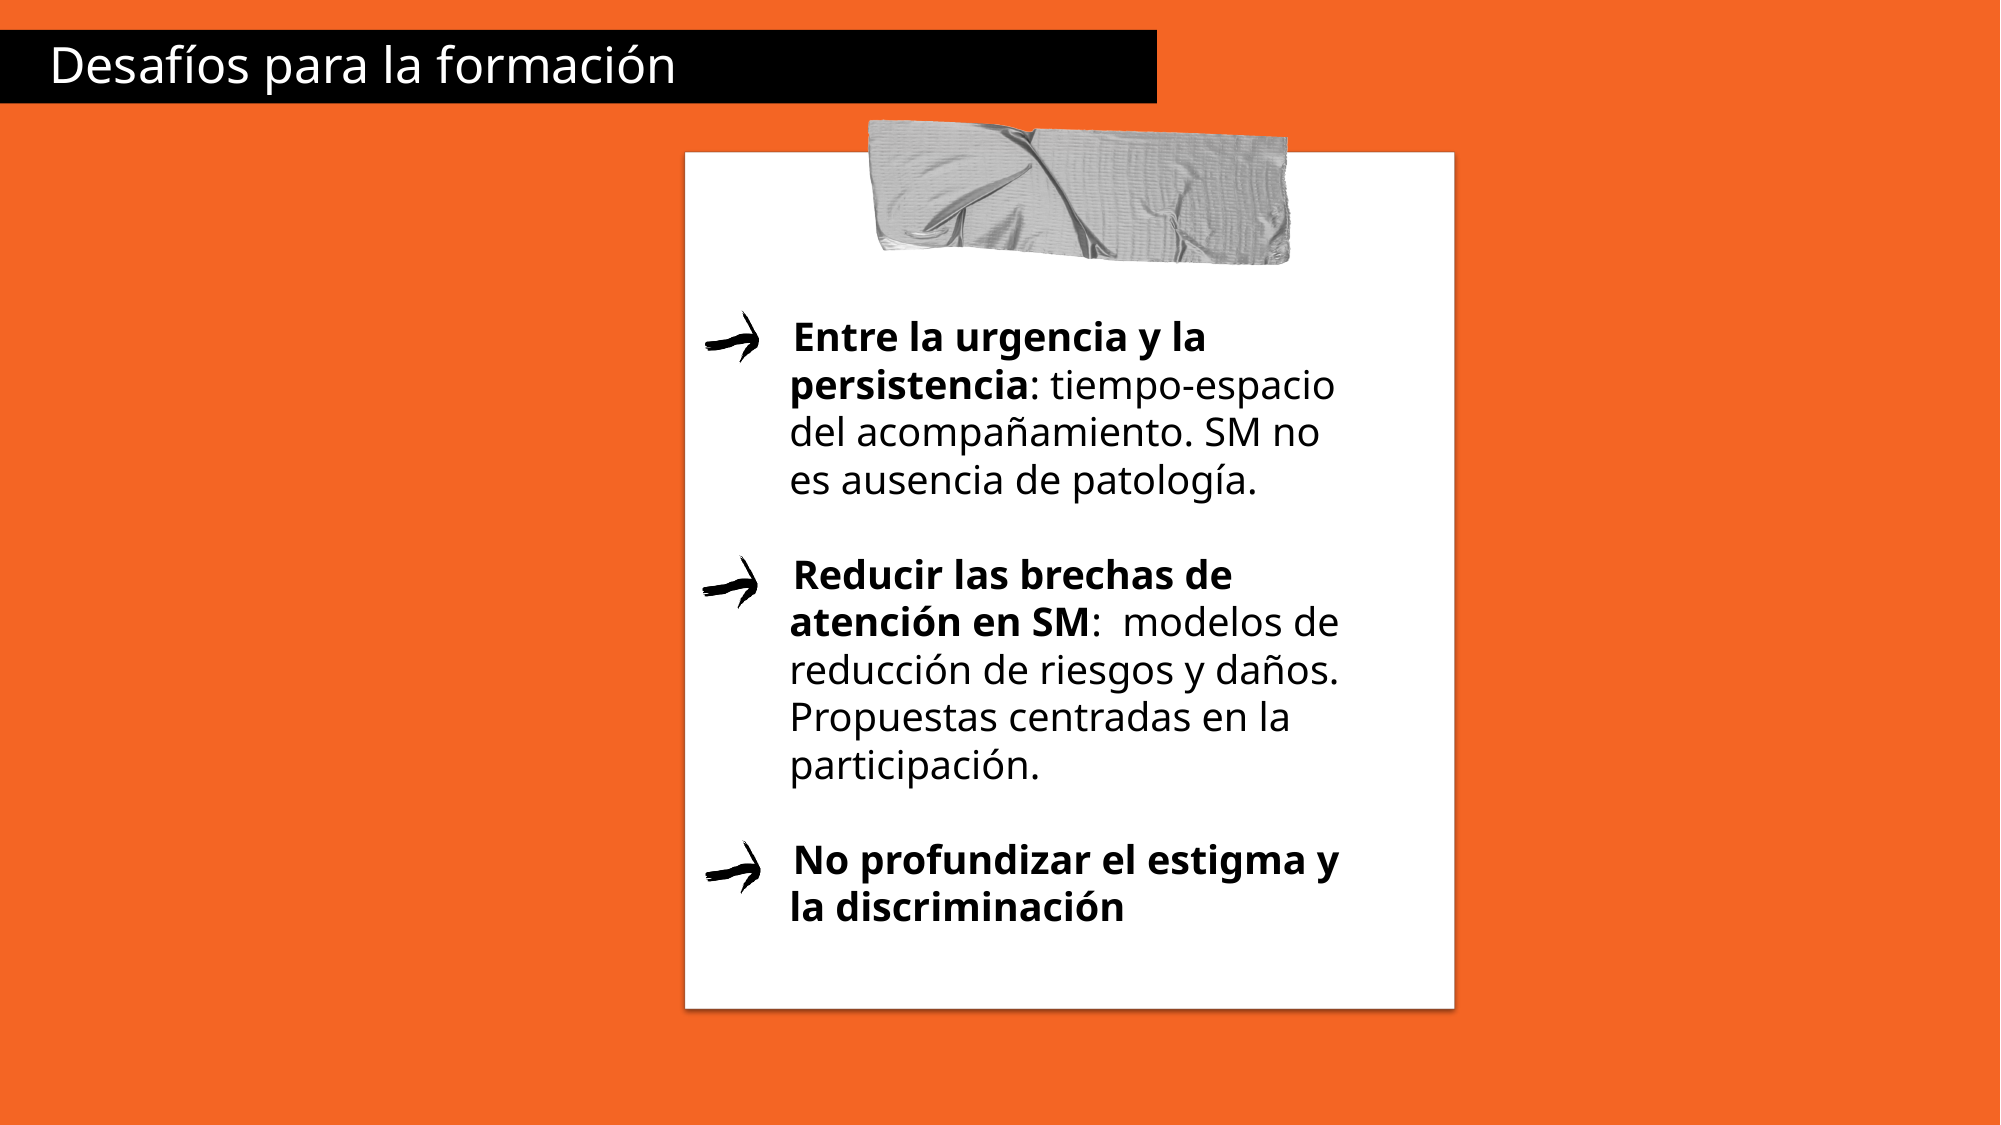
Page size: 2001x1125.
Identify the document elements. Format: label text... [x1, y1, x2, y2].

picture [654, 116, 1486, 1045]
text_box Desafíos para la formación [0, 29, 1157, 104]
